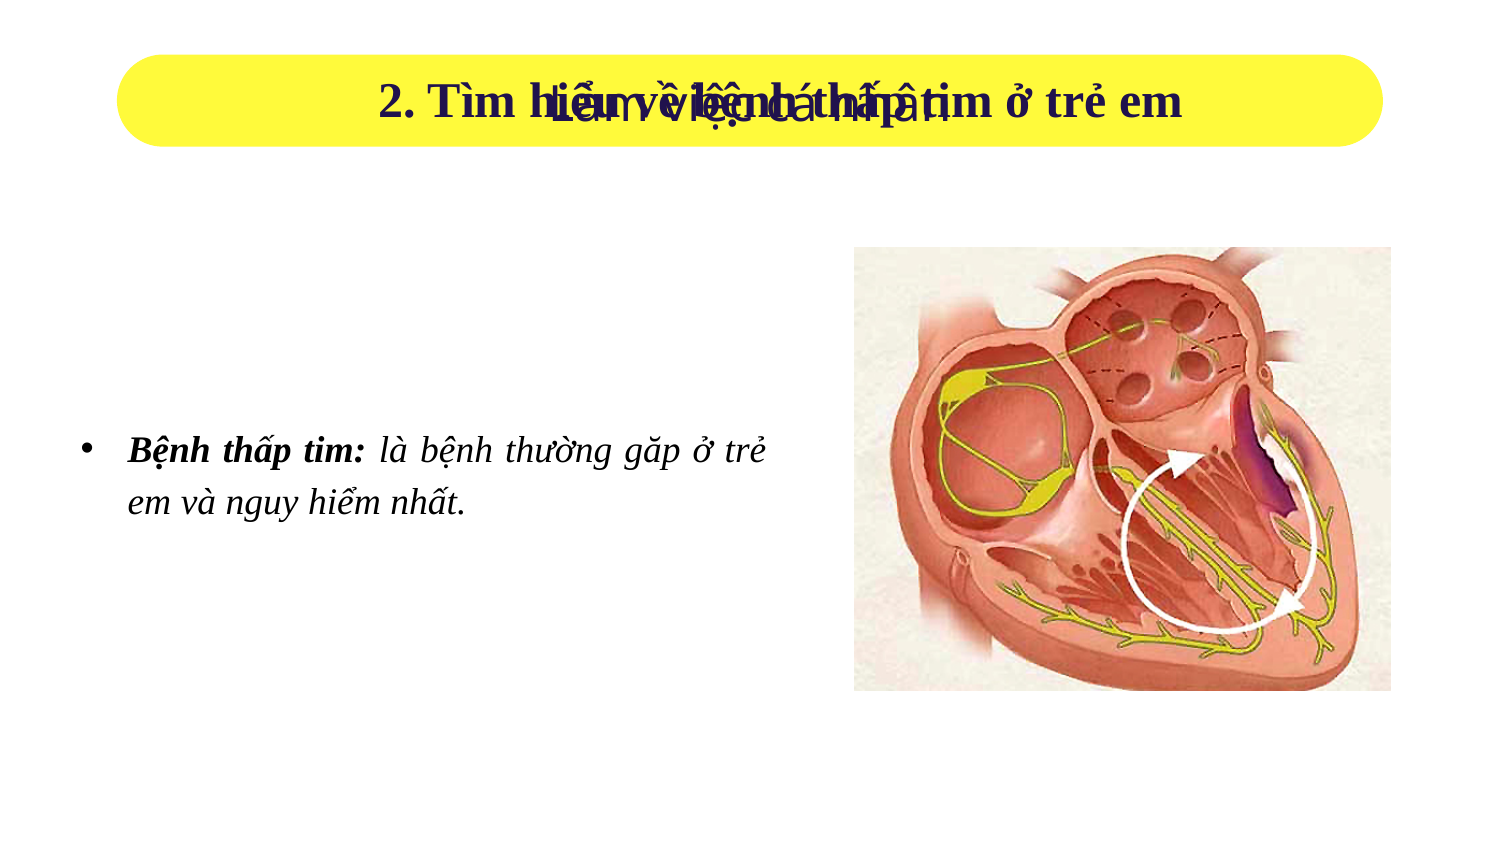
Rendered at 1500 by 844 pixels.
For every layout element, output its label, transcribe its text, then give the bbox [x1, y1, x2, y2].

text_box 2. Tìm hiểu về bệnh thấp tim ở trẻ em [275, 59, 1288, 135]
title Làm việc cá nhân [234, 56, 1266, 147]
picture [853, 246, 1392, 691]
text_box Bệnh thấp tim: là bệnh thường găp ở trẻ em và nguy hiểm nhất. [65, 411, 782, 530]
